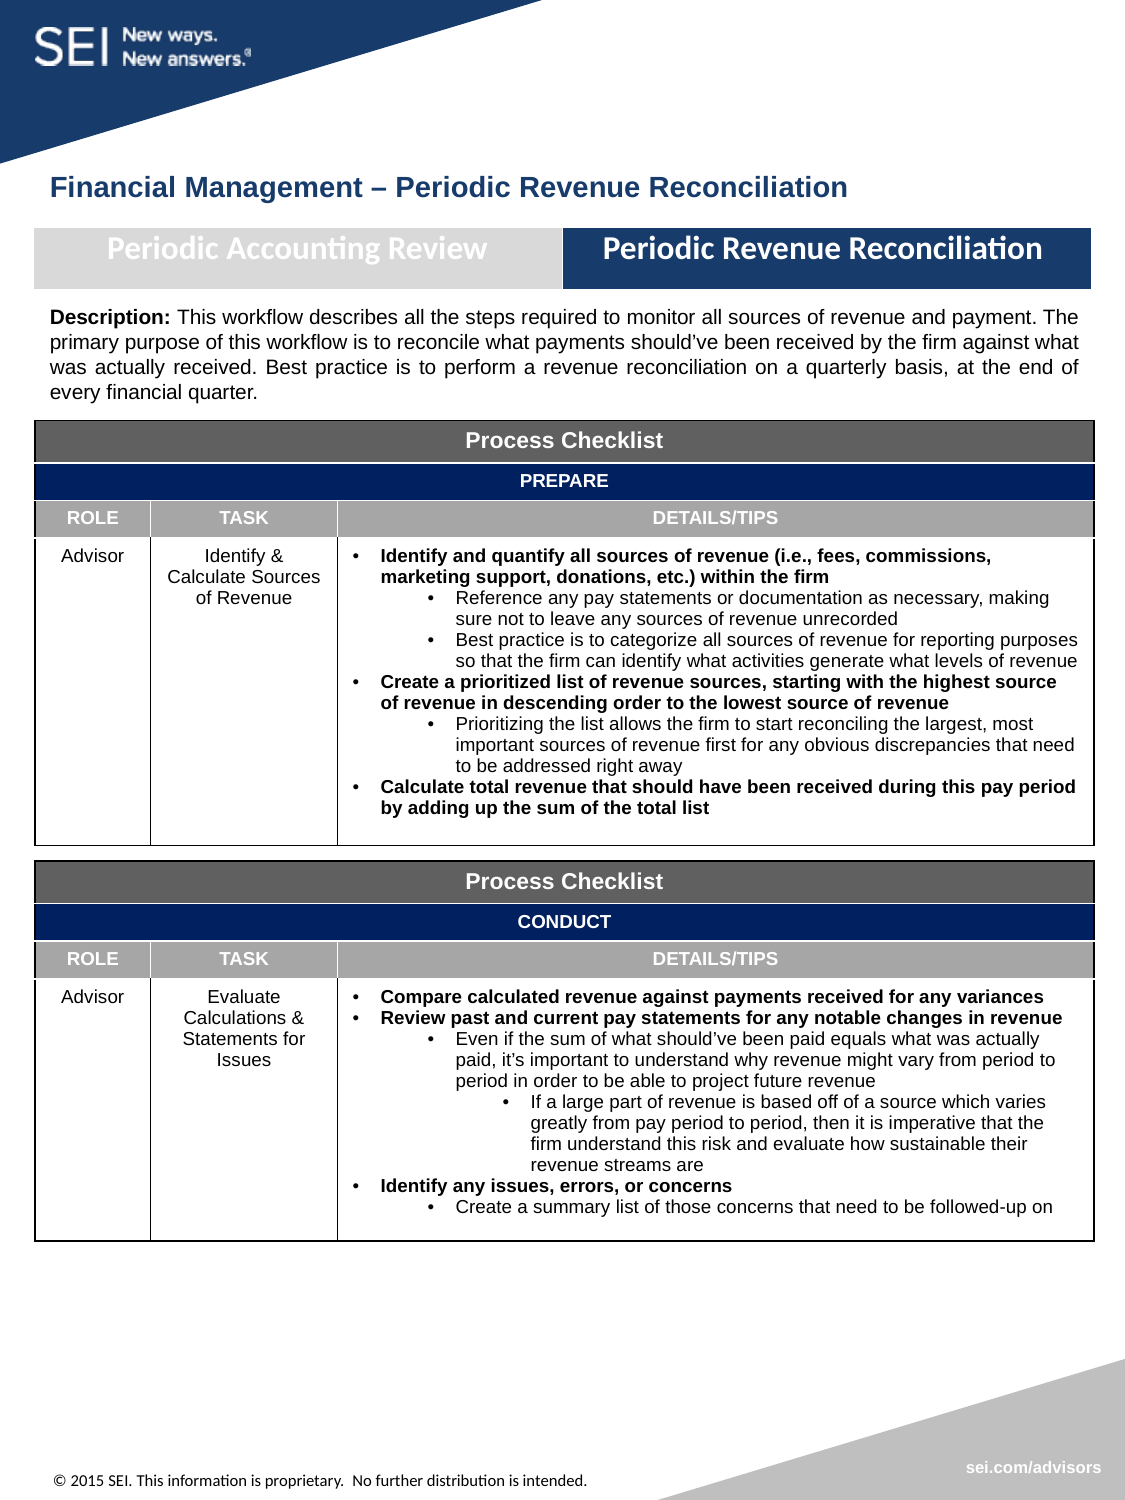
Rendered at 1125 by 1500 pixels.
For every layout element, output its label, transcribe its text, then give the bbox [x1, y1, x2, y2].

table_header Periodic Revenue Reconciliation [563, 228, 1091, 289]
table_cell TASK [151, 501, 337, 537]
table_cell Advisor [36, 980, 150, 1240]
table_cell Advisor [36, 539, 150, 845]
table_cell Compare calculated revenue against payments received for any variances Review past and current pay statements for any notable changes in revenue Even if the sum of what should’ve been paid equals what was actually paid, it’s important to understand why revenue might vary from period to period in order to be able to project future revenue If a large part of revenue is based off of a source which varies greatly from pay period to period, then it is imperative that the firm understand this risk and evaluate how sustainable their revenue streams are Identify any issues, errors, or concerns Create a summary list of those concerns that need to be followed-up on [338, 980, 1093, 1240]
text_box © 2015 SEI. This information is proprietary. No further distribution is intended. [38, 1462, 603, 1497]
table_header Periodic Accounting Review [34, 228, 562, 289]
text_box [0, 0, 544, 166]
table_cell TASK [151, 942, 337, 978]
table_cell PREPARE [36, 464, 1093, 500]
table_header Process Checklist [36, 862, 1093, 903]
table_cell Evaluate Calculations & Statements for Issues [151, 980, 337, 1240]
text_box Financial Management – Periodic Revenue Reconciliation [35, 161, 1094, 237]
table_header Process Checklist [36, 421, 1093, 462]
text_box Description: This workflow describes all the steps required to monitor all sources of revenue and payment. The primary purpose of this workflow is to reconcile what payments should’ve been received by the firm against what was actually received. Best practice is to perform a revenue reconciliation on a quarterly basis, at the end of every financial quarter. [35, 296, 1094, 412]
table_cell Identify and quantify all sources of revenue (i.e., fees, commissions, marketing support, donations, etc.) within the firm Reference any pay statements or documentation as necessary, making sure not to leave any sources of revenue unrecorded Best practice is to categorize all sources of revenue for reporting purposes so that the firm can identify what activities generate what levels of revenue Create a prioritized list of revenue sources, starting with the highest source of revenue in descending order to the lowest source of revenue Prioritizing the list allows the firm to start reconciling the largest, most important sources of revenue first for any obvious discrepancies that need to be addressed right away Calculate total revenue that should have been received during this pay period by adding up the sum of the total list [338, 539, 1093, 845]
text_box sei.com/advisors [951, 1449, 1117, 1485]
picture [34, 26, 251, 66]
table_cell DETAILS/TIPS [338, 501, 1093, 537]
table_cell DETAILS/TIPS [338, 942, 1093, 978]
text_box [656, 1356, 1125, 1500]
table_cell ROLE [36, 501, 150, 537]
table_cell CONDUCT [36, 904, 1093, 940]
table_cell Identify & Calculate Sources of Revenue [151, 539, 337, 845]
table_cell ROLE [36, 942, 150, 978]
